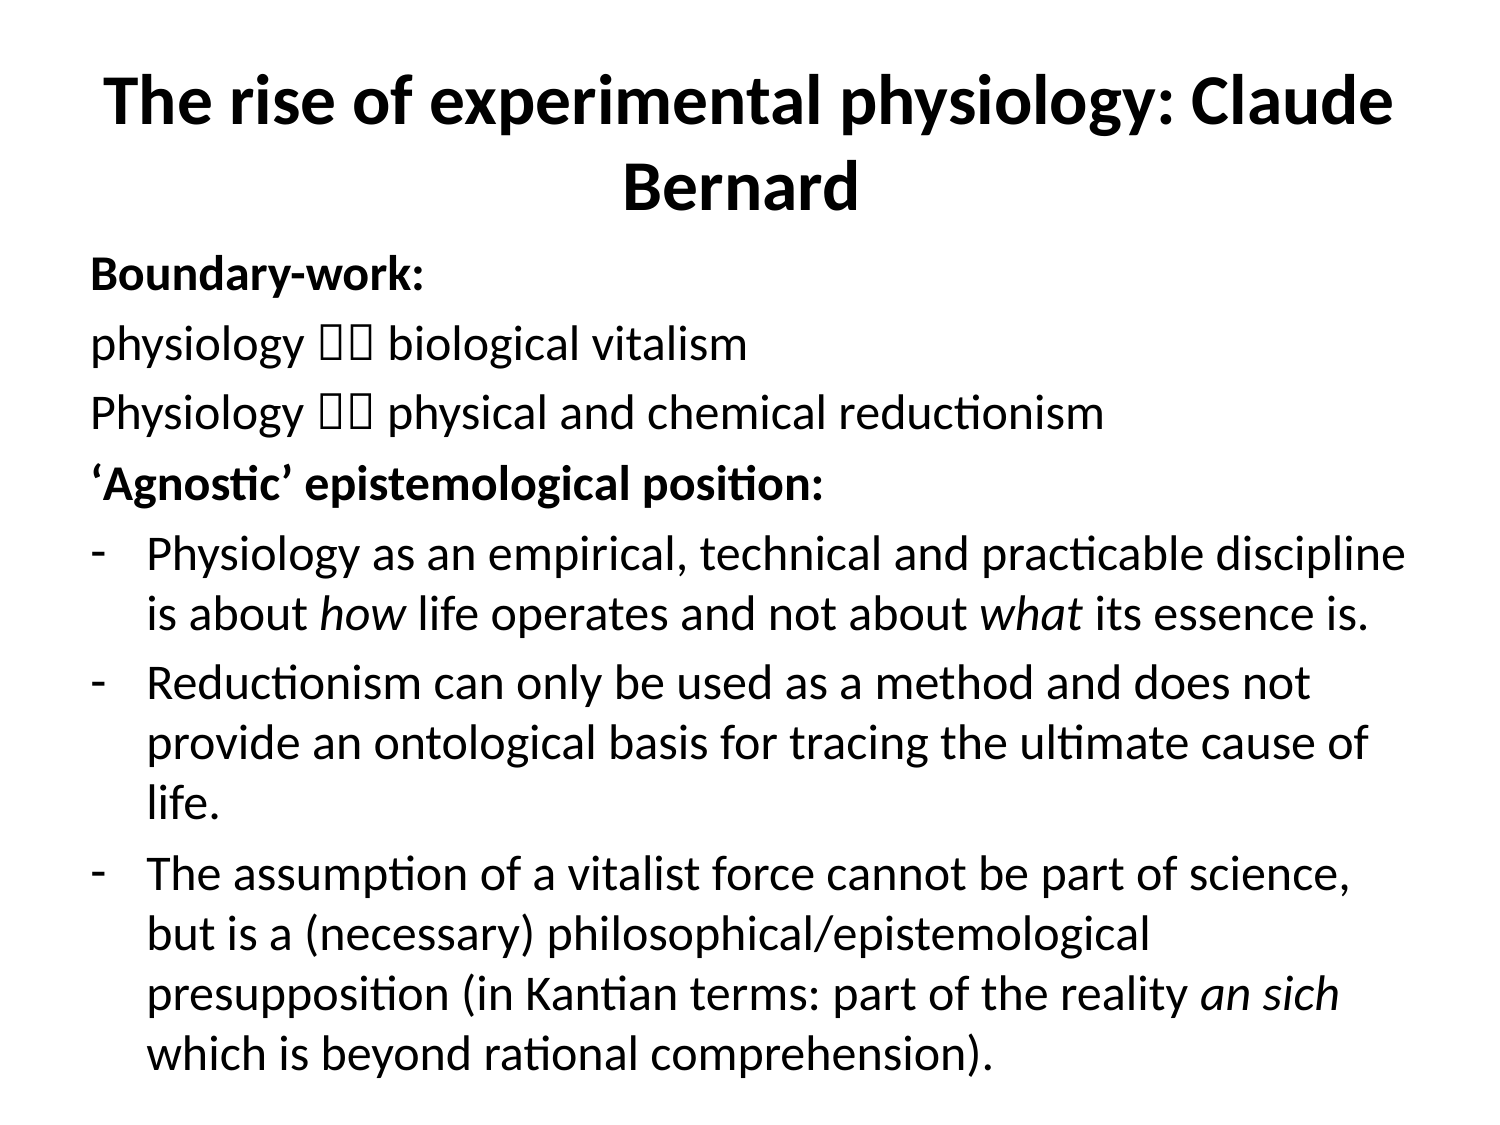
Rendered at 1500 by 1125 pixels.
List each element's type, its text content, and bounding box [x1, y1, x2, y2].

list Boundary-work: physiology  biological vitalism Physiology  physical and chemical reductionism ‘Agnostic’ epistemological position: Physiology as an empirical, technical and practicable discipline is about how life operates and not about what its essence is. Reductionism can only be used as a method and does not provide an ontological basis for tracing the ultimate cause of life. The assumption of a vitalist force cannot be part of science, but is a (necessary) philosophical/epistemological presupposition (in Kantian terms: part of the reality an sich which is beyond rational comprehension). [75, 232, 1425, 1005]
title The rise of experimental physiology: Claude Bernard [75, 45, 1425, 232]
